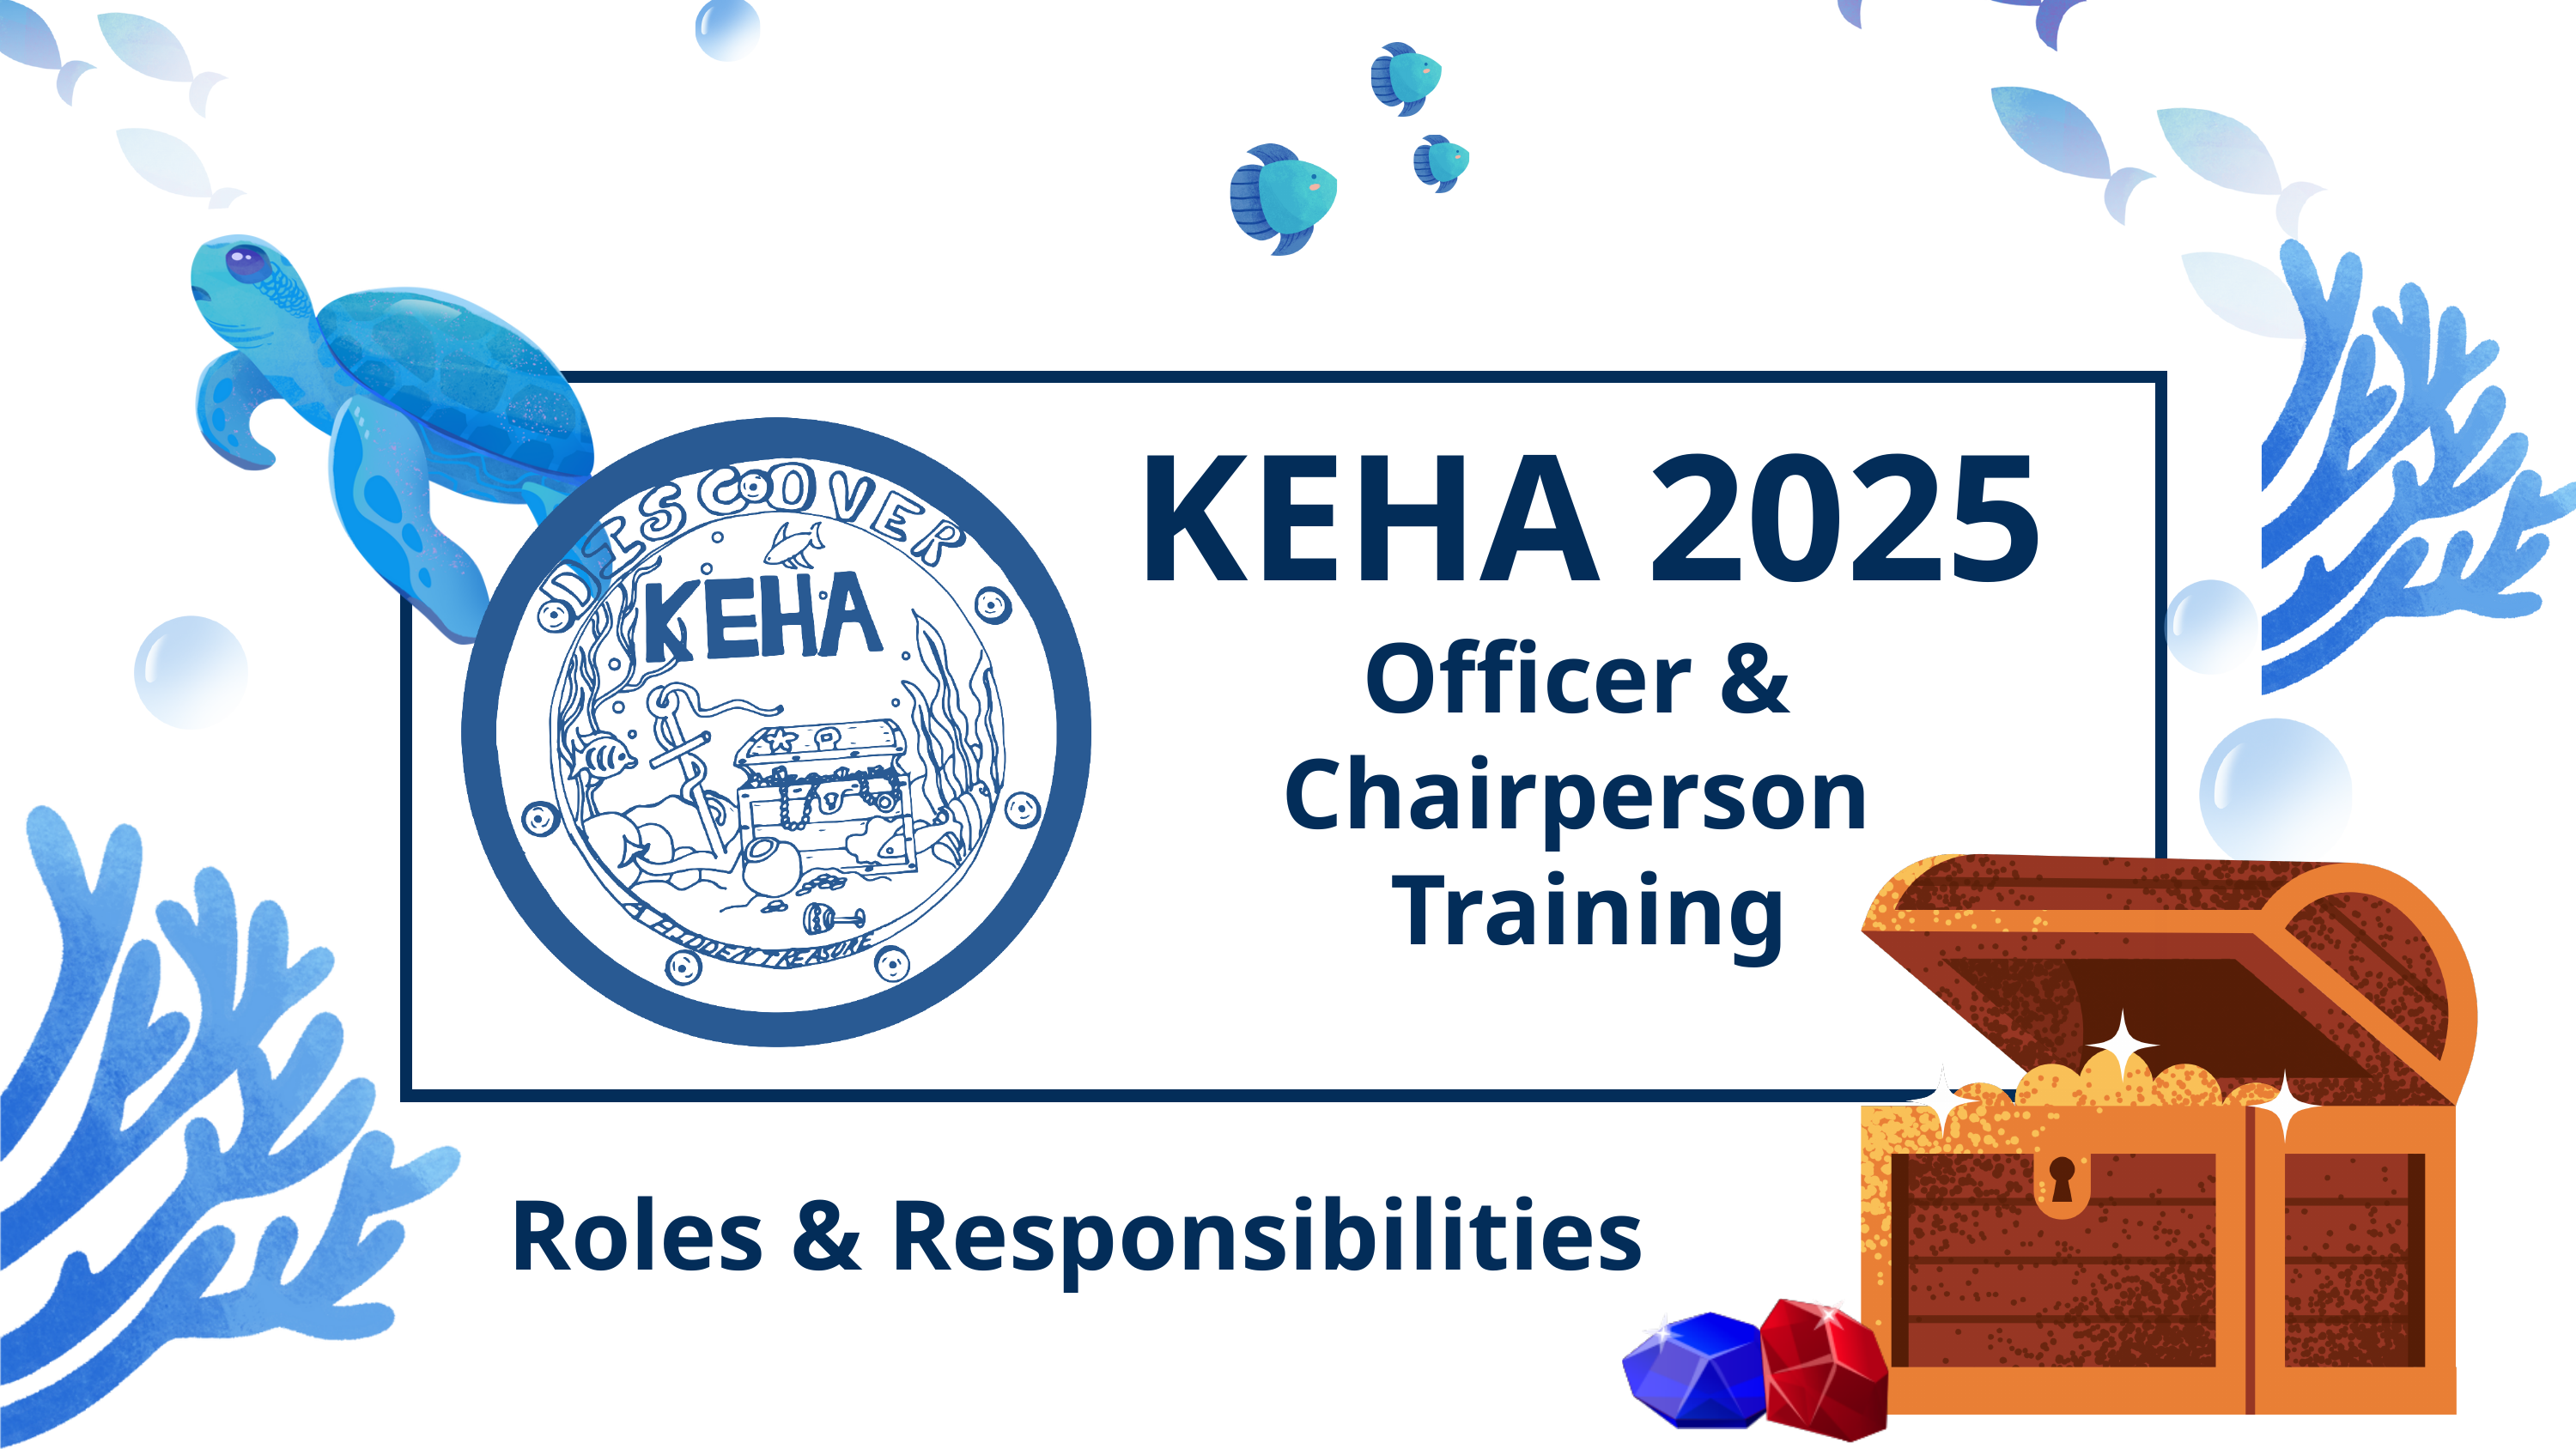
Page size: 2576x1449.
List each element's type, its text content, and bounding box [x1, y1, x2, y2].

text_box [1759, 1298, 1889, 1444]
text_box [134, 615, 248, 731]
text_box [0, 804, 462, 1449]
text_box [2199, 718, 2353, 834]
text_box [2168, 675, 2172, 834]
text_box [191, 234, 613, 645]
text_box [2261, 238, 2576, 695]
text_box [1861, 834, 2492, 1415]
text_box Roles & Responsibilities [495, 1173, 1658, 1290]
text_box [0, 0, 248, 221]
text_box [1710, 0, 2353, 385]
text_box KEHA 2025 Officer & Chairperson Training [2168, 405, 2172, 579]
text_box [2168, 579, 2258, 675]
picture [461, 416, 1091, 1047]
text_box [695, 0, 761, 62]
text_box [405, 376, 2162, 1096]
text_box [1230, 42, 1470, 256]
text_box [1622, 1312, 1759, 1429]
